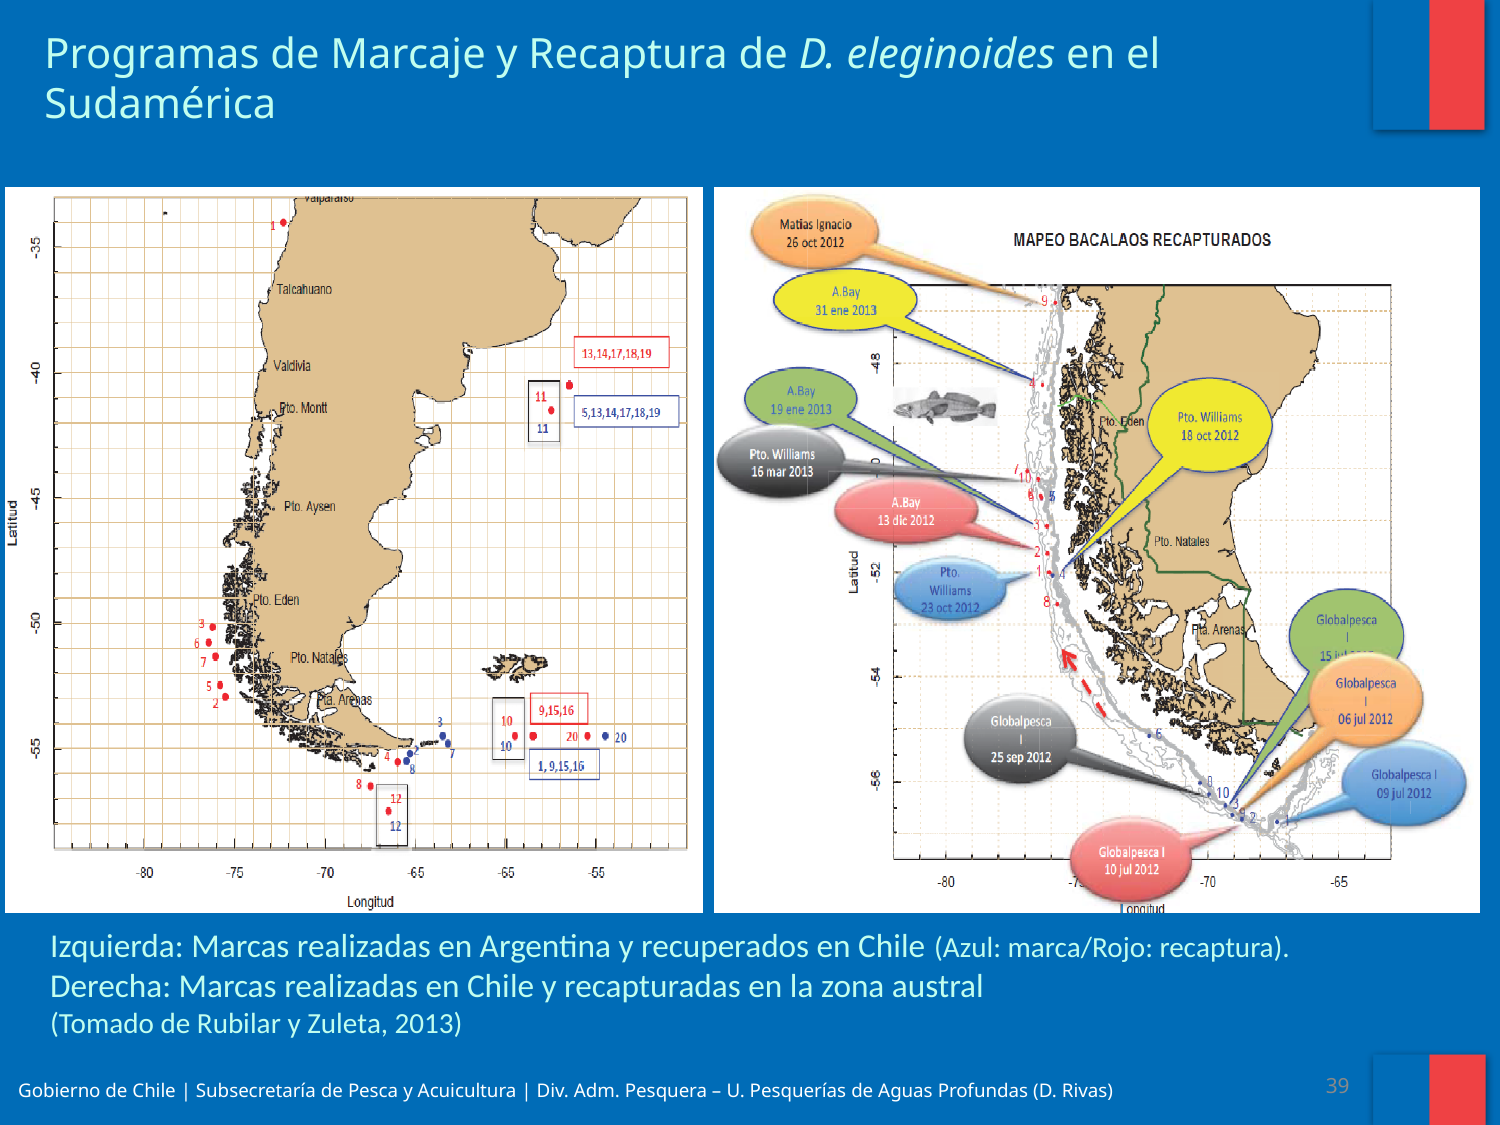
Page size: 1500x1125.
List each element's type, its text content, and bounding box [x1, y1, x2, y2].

text_box Gobierno de Chile | Subsecretaría de Pesca y Acuicultura | Div. Adm. Pesquera – U. Pesquerías de Aguas Profundas (D. Rivas) [3, 1070, 1325, 1125]
text_box Izquierda: Marcas realizadas en Argentina y recuperados en Chile (Azul: marca/Rojo: recaptura). Derecha: Marcas realizadas en Chile y recapturadas en la zona austral (Tomado de Rubilar y Zuleta, 2013) [35, 917, 1371, 1049]
text_box Programas de Marcaje y Recaptura de D. eleginoides en el Sudamérica [29, 19, 1325, 136]
picture [0, 0, 1500, 1125]
text_box ‹#› [1325, 1070, 1365, 1103]
